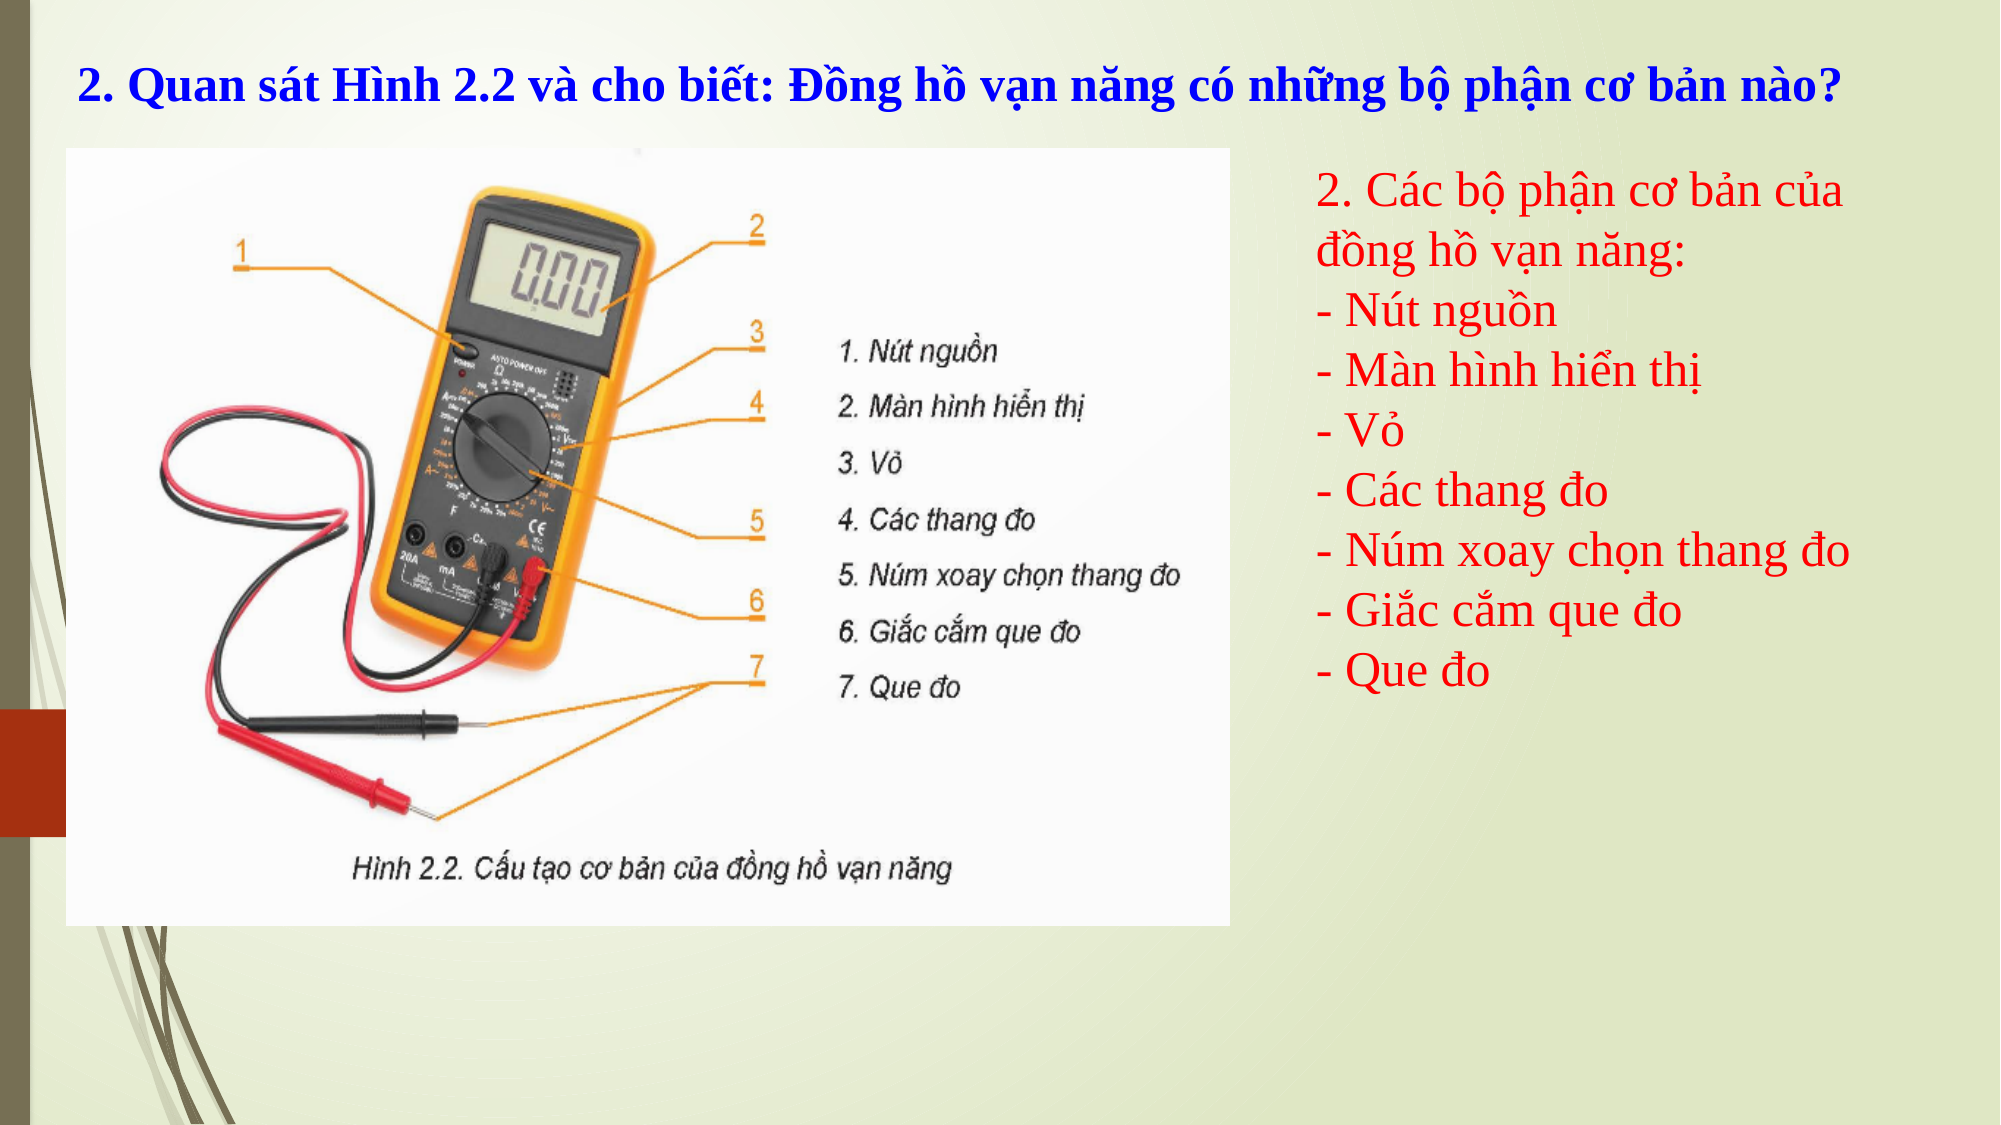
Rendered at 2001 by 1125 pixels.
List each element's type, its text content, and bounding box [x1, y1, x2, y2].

text_box 2. Các bộ phận cơ bản của đồng hồ vạn năng: - Nút nguồn - Màn hình hiển thị - Vỏ - Các thang đo - Núm xoay chọn thang đo - Giắc cắm que đo - Que đo [1301, 148, 1963, 704]
picture [65, 148, 1230, 927]
text_box 2. Quan sát Hình 2.2 và cho biết: Đồng hồ vạn năng có những bộ phận cơ bản nào? [62, 43, 1859, 119]
